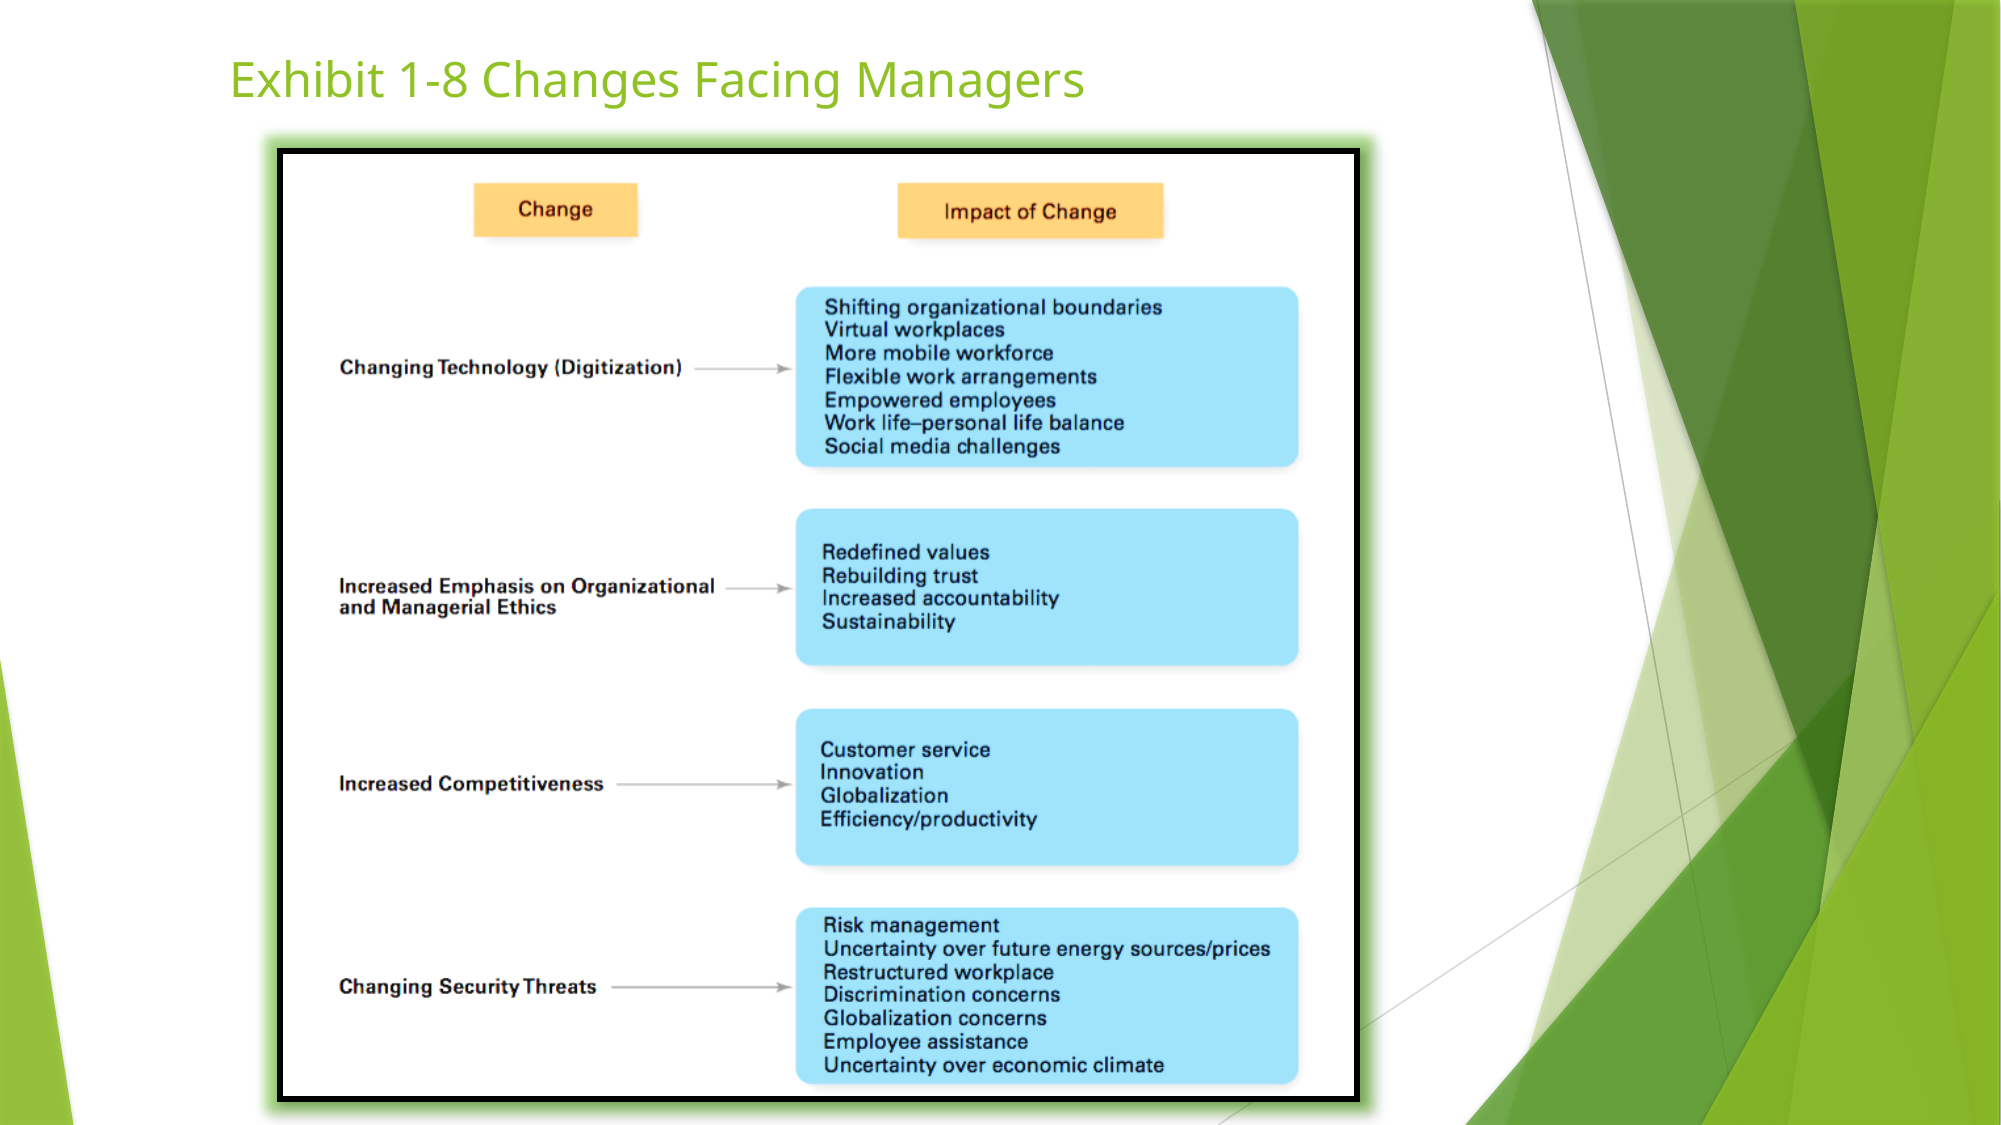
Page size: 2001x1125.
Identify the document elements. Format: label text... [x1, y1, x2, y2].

title Exhibit 1-8 Changes Facing Managers [214, 29, 1671, 115]
picture [282, 153, 1355, 1097]
